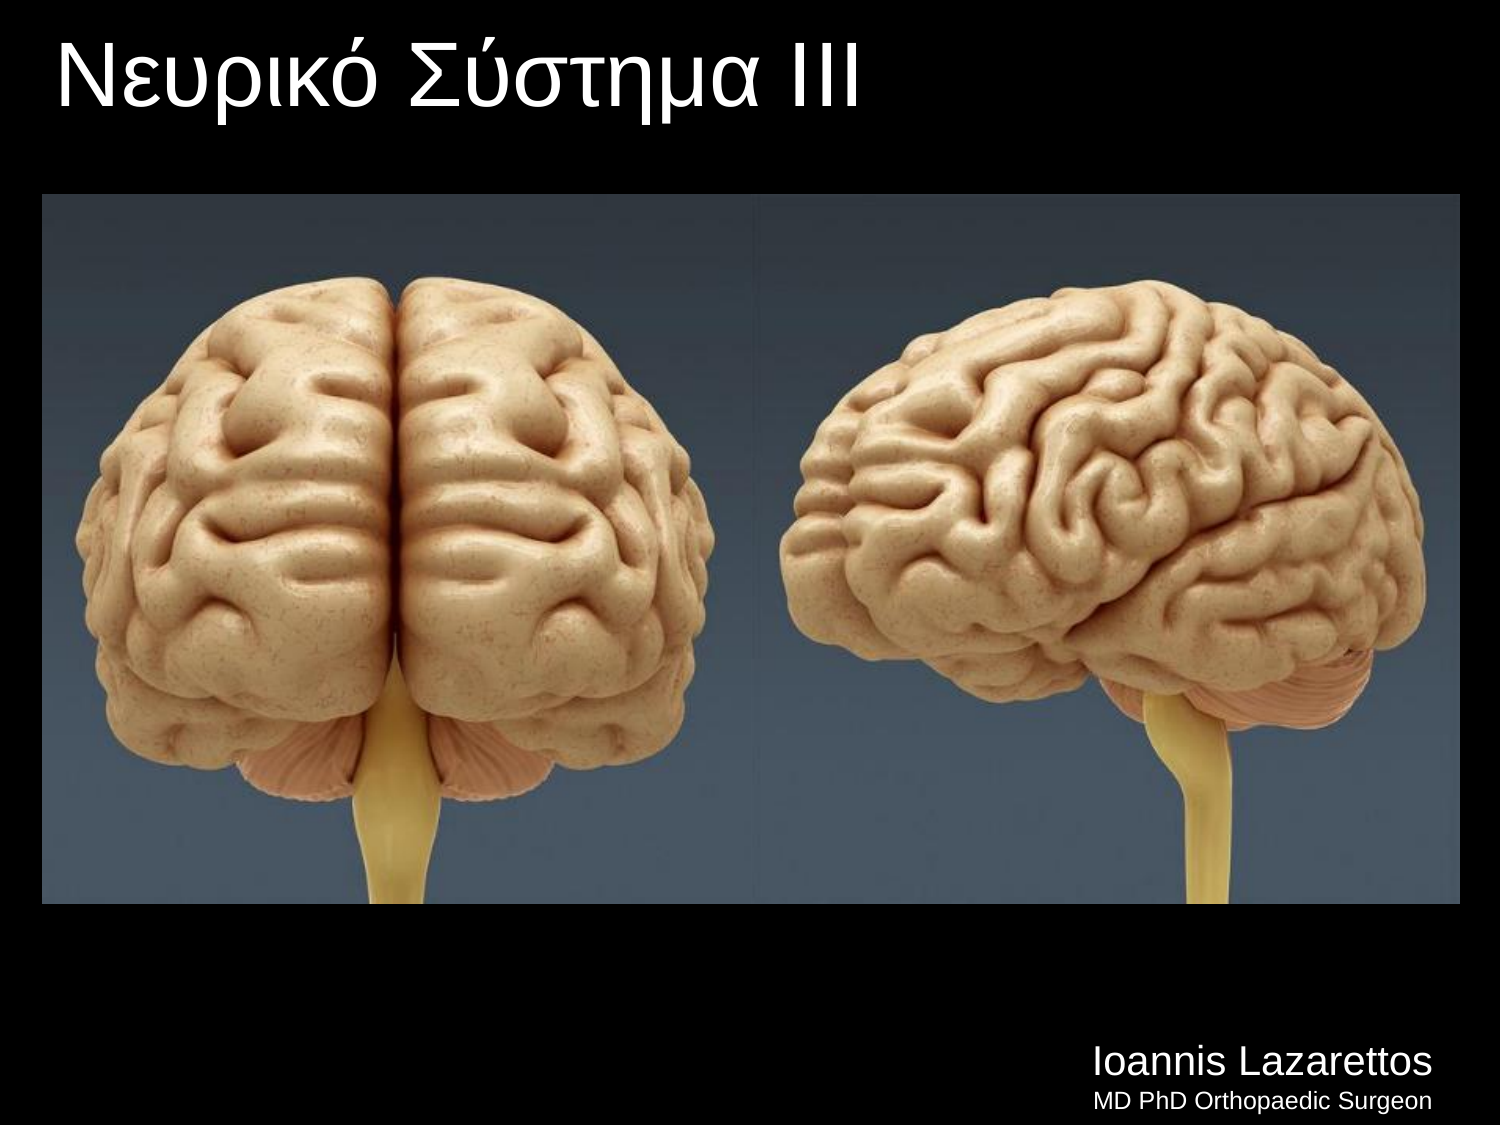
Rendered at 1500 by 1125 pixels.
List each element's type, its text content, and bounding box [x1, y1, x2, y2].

text_box Ioannis Lazarettos MD PhD Orthopaedic Surgeon [77, 1020, 1449, 1125]
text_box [41, 194, 1460, 904]
text_box Νευρικό Σύστημα ΙIΙ [39, 7, 1460, 195]
